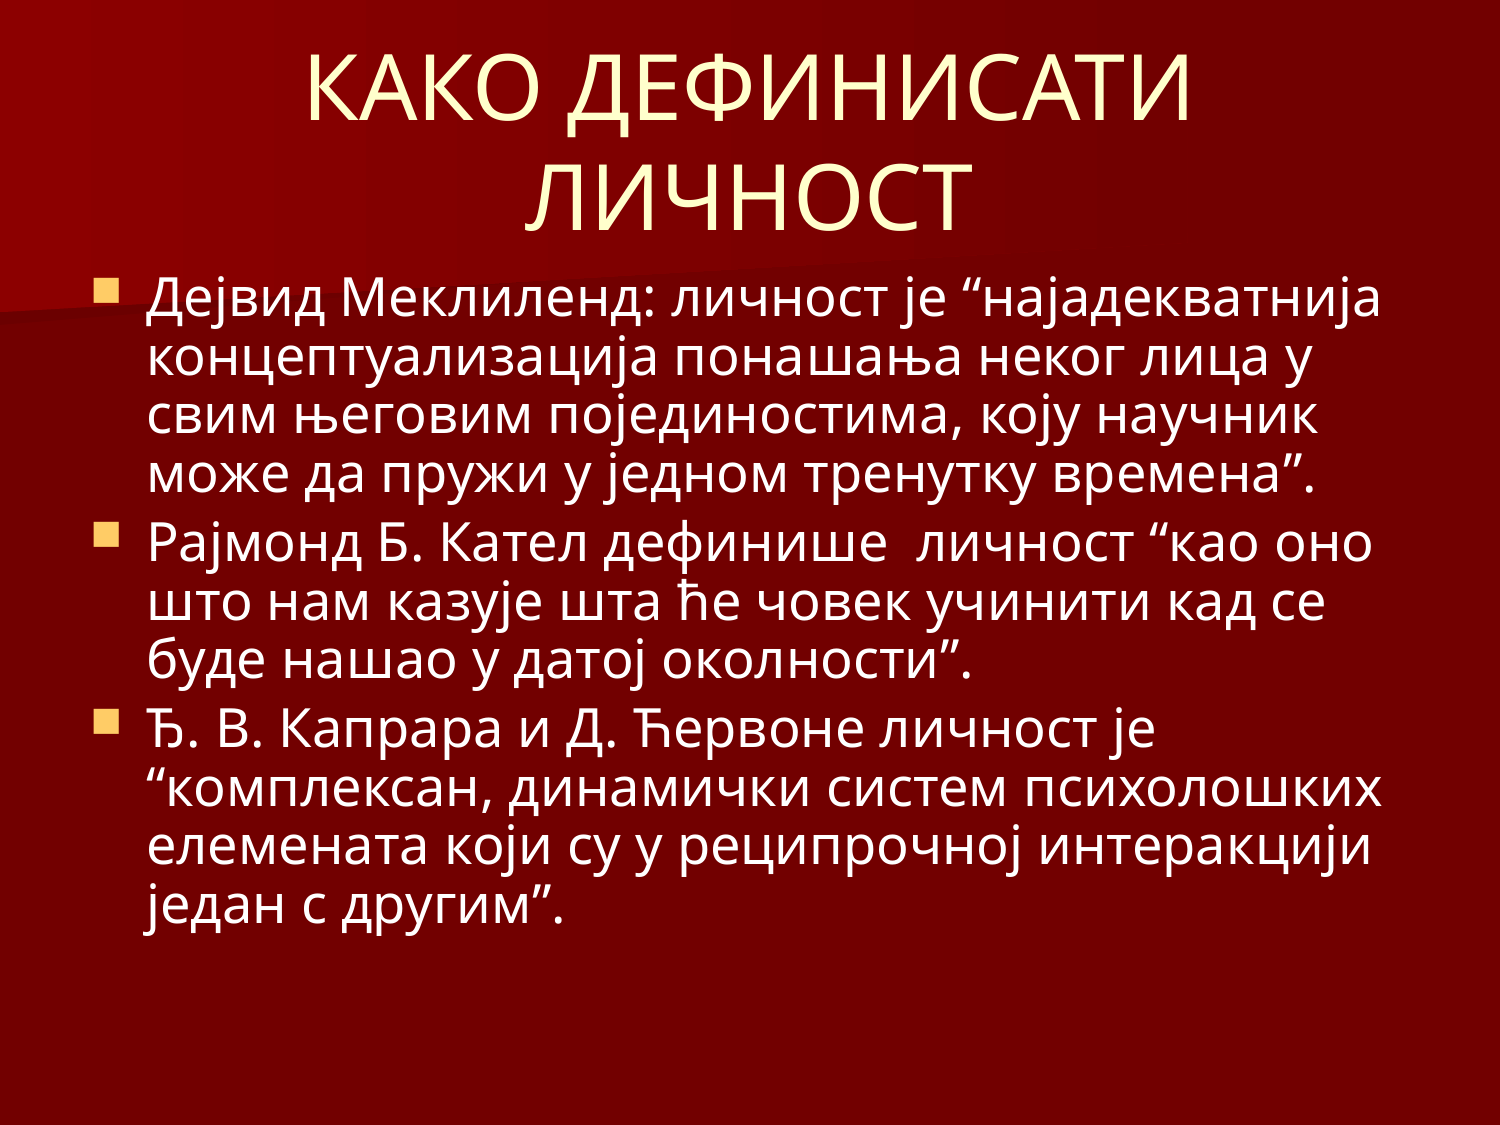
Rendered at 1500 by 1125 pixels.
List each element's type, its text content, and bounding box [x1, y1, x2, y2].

list Дејвид Меклиленд: личност је “најадекватнија концептуализација понашања неког лица у свим његовим појединостима, коју научник може да пружи у једном тренутку времена”. Рајмонд Б. Кател дефинише личност “као оно што нам казује шта ће човек учинити кад се буде нашао у датој околности”. Ђ. В. Капрара и Д. Ћервоне личност је “комплексан, динамички систем психолошких елемената који су у реципрочној интеракцији један с другим”. [74, 262, 1426, 1001]
title КАКО ДЕФИНИСАТИ ЛИЧНОСТ [74, 44, 1426, 233]
